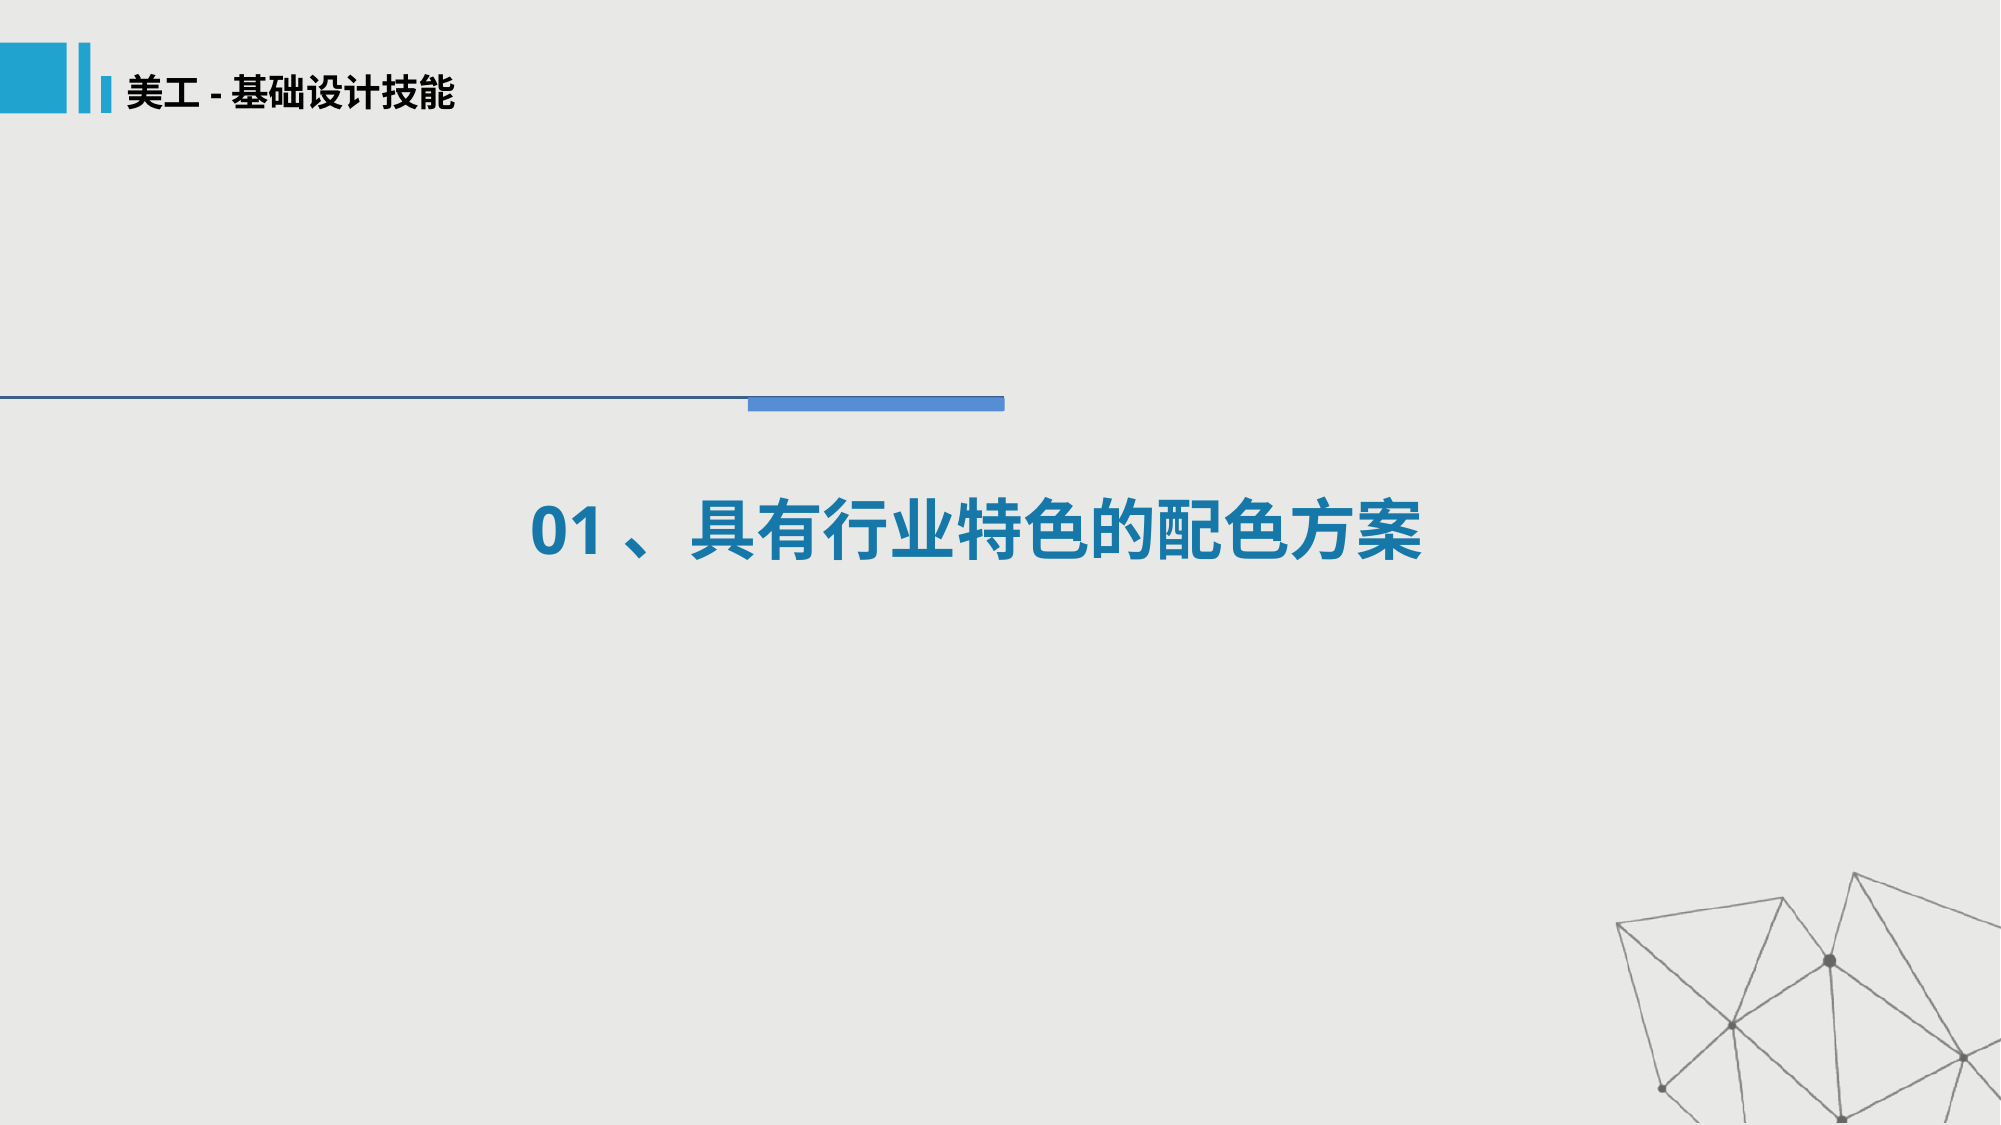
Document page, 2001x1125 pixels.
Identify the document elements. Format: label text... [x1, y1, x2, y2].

text_box 01、具有行业特色的配色方案 [450, 464, 1504, 575]
picture [1616, 794, 2001, 1125]
text_box [747, 403, 1005, 412]
text_box 美工-基础设计技能 [111, 61, 519, 122]
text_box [0, 42, 112, 114]
